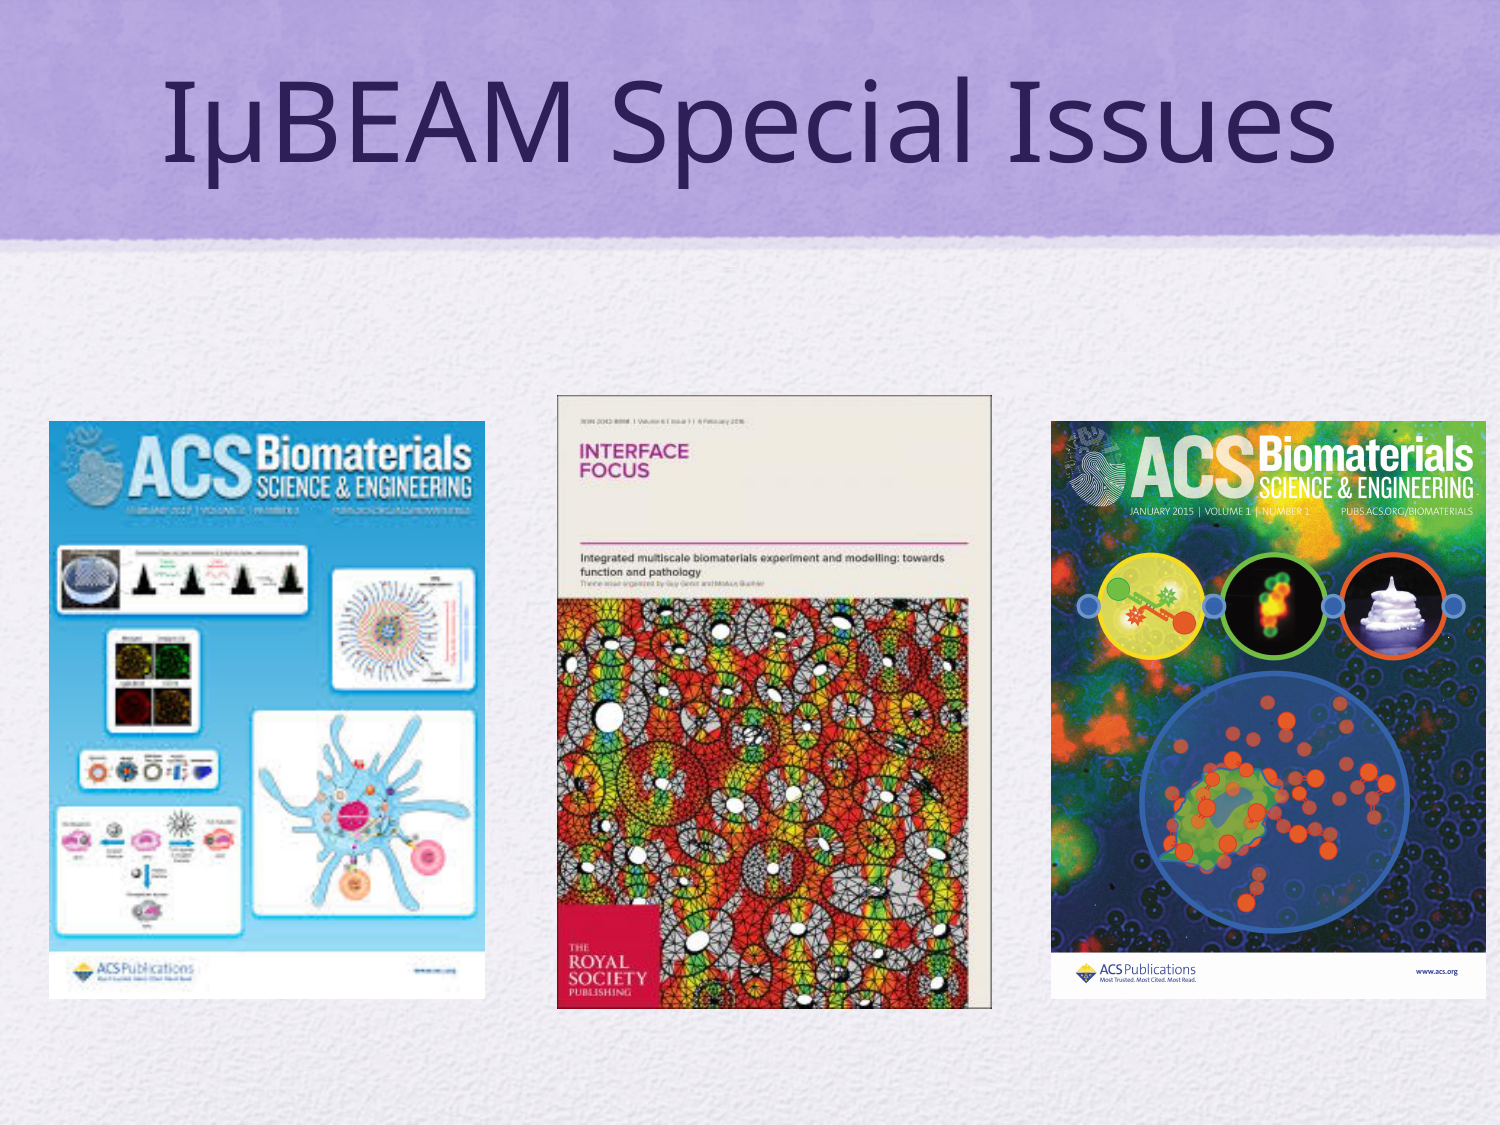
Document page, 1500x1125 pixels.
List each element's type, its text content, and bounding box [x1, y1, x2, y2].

title IμBEAM Special Issues [129, 6, 1372, 239]
picture [0, 225, 1500, 1125]
